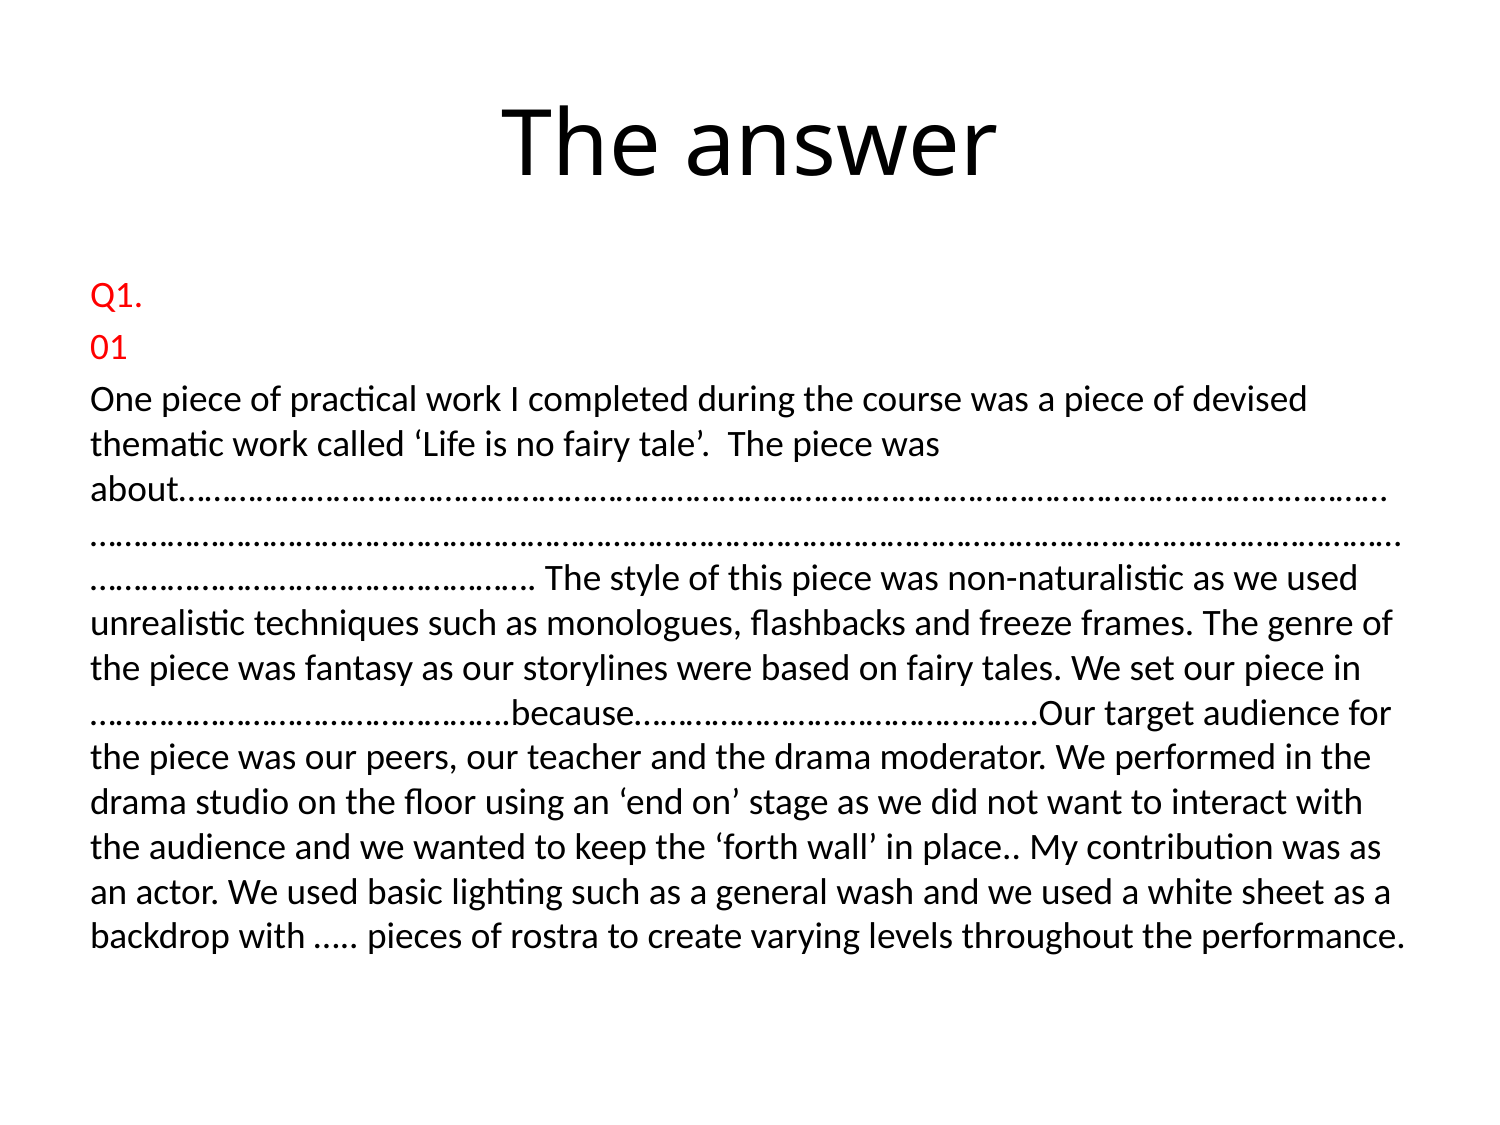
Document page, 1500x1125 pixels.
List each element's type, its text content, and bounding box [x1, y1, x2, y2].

title The answer [75, 45, 1425, 233]
list Q1. 01 One piece of practical work I completed during the course was a piece of devised thematic work called ‘Life is no fairy tale’. The piece was about…………………………………………………………………………………………………………………………………………………………………………………………………………………………………………………………………………………………………………………. The style of this piece was non-naturalistic as we used unrealistic techniques such as monologues, flashbacks and freeze frames. The genre of the piece was fantasy as our storylines were based on fairy tales. We set our piece in ………………………………………….because………………………………………..Our target audience for the piece was our peers, our teacher and the drama moderator. We performed in the drama studio on the floor using an ‘end on’ stage as we did not want to interact with the audience and we wanted to keep the ‘forth wall’ in place.. My contribution was as an actor. We used basic lighting such as a general wash and we used a white sheet as a backdrop with ….. pieces of rostra to create varying levels throughout the performance. [75, 262, 1425, 1005]
